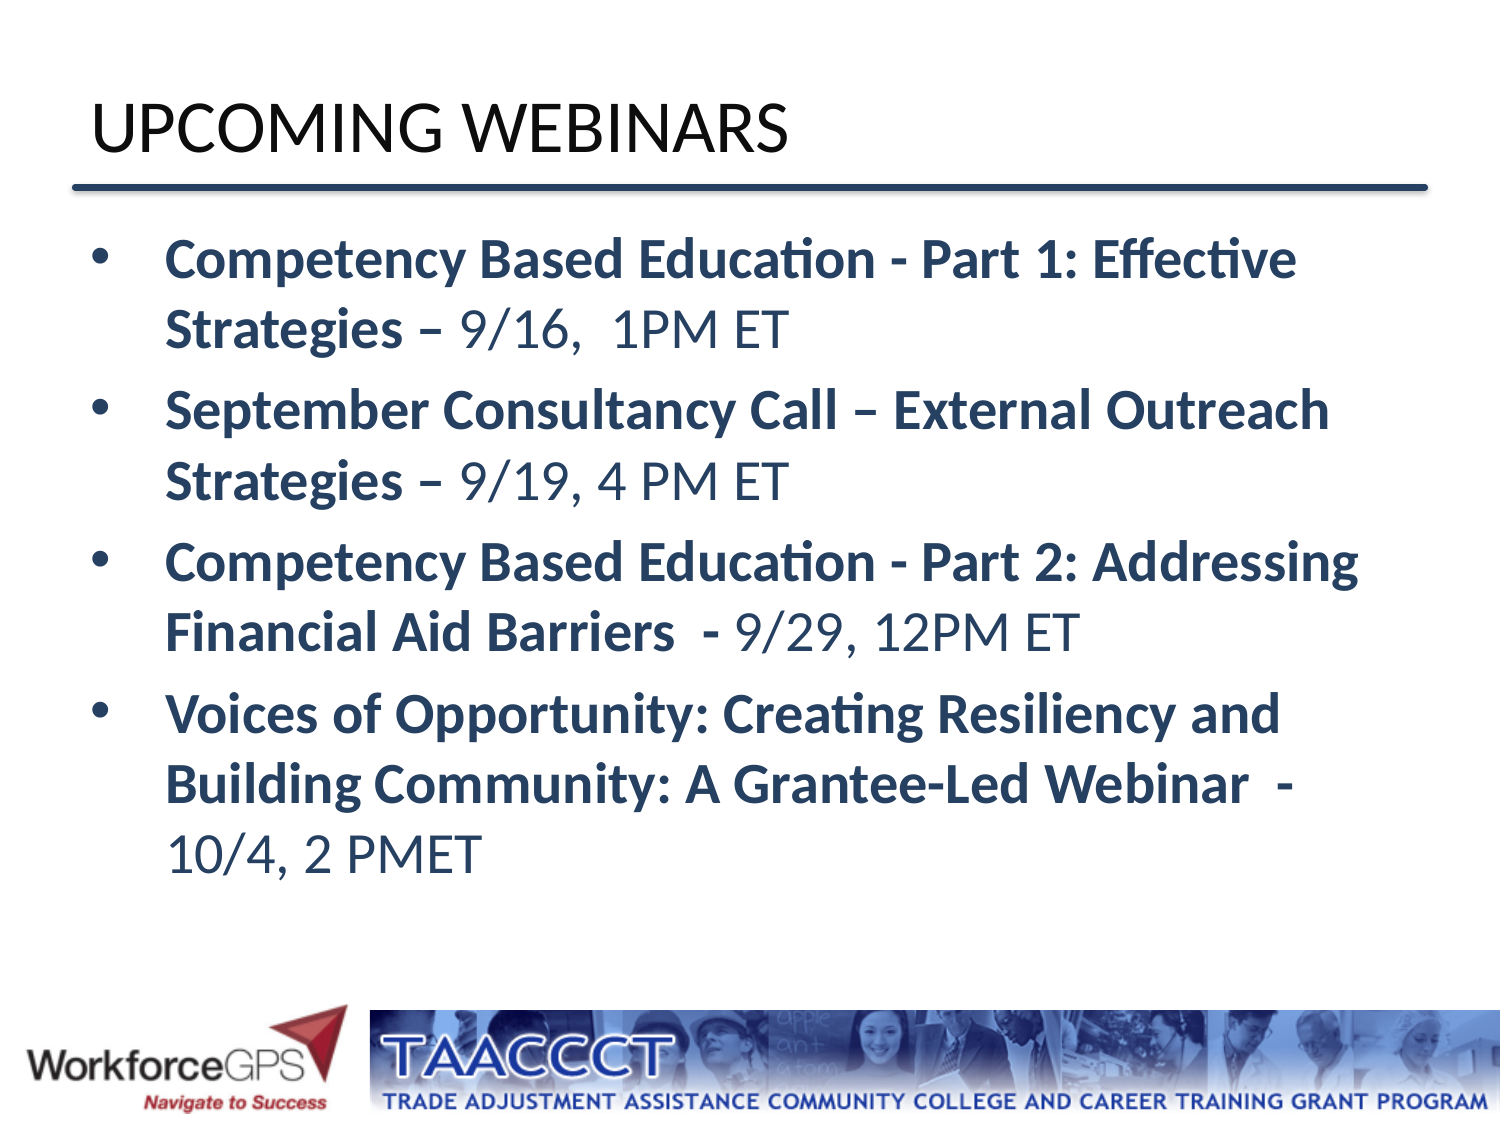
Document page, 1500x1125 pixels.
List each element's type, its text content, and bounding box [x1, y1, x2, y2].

picture [24, 1004, 351, 1114]
title UPCOMING WEBINARS [75, 57, 1425, 188]
list Competency Based Education - Part 1: Effective Strategies – 9/16, 1PM ET September Consultancy Call – External Outreach Strategies – 9/19, 4 PM ET Competency Based Education - Part 2: Addressing Financial Aid Barriers - 9/29, 12PM ET Voices of Opportunity: Creating Resiliency and Building Community: A Grantee-Led Webinar - 10/4, 2 PMET [75, 212, 1425, 968]
picture [369, 1010, 1500, 1124]
